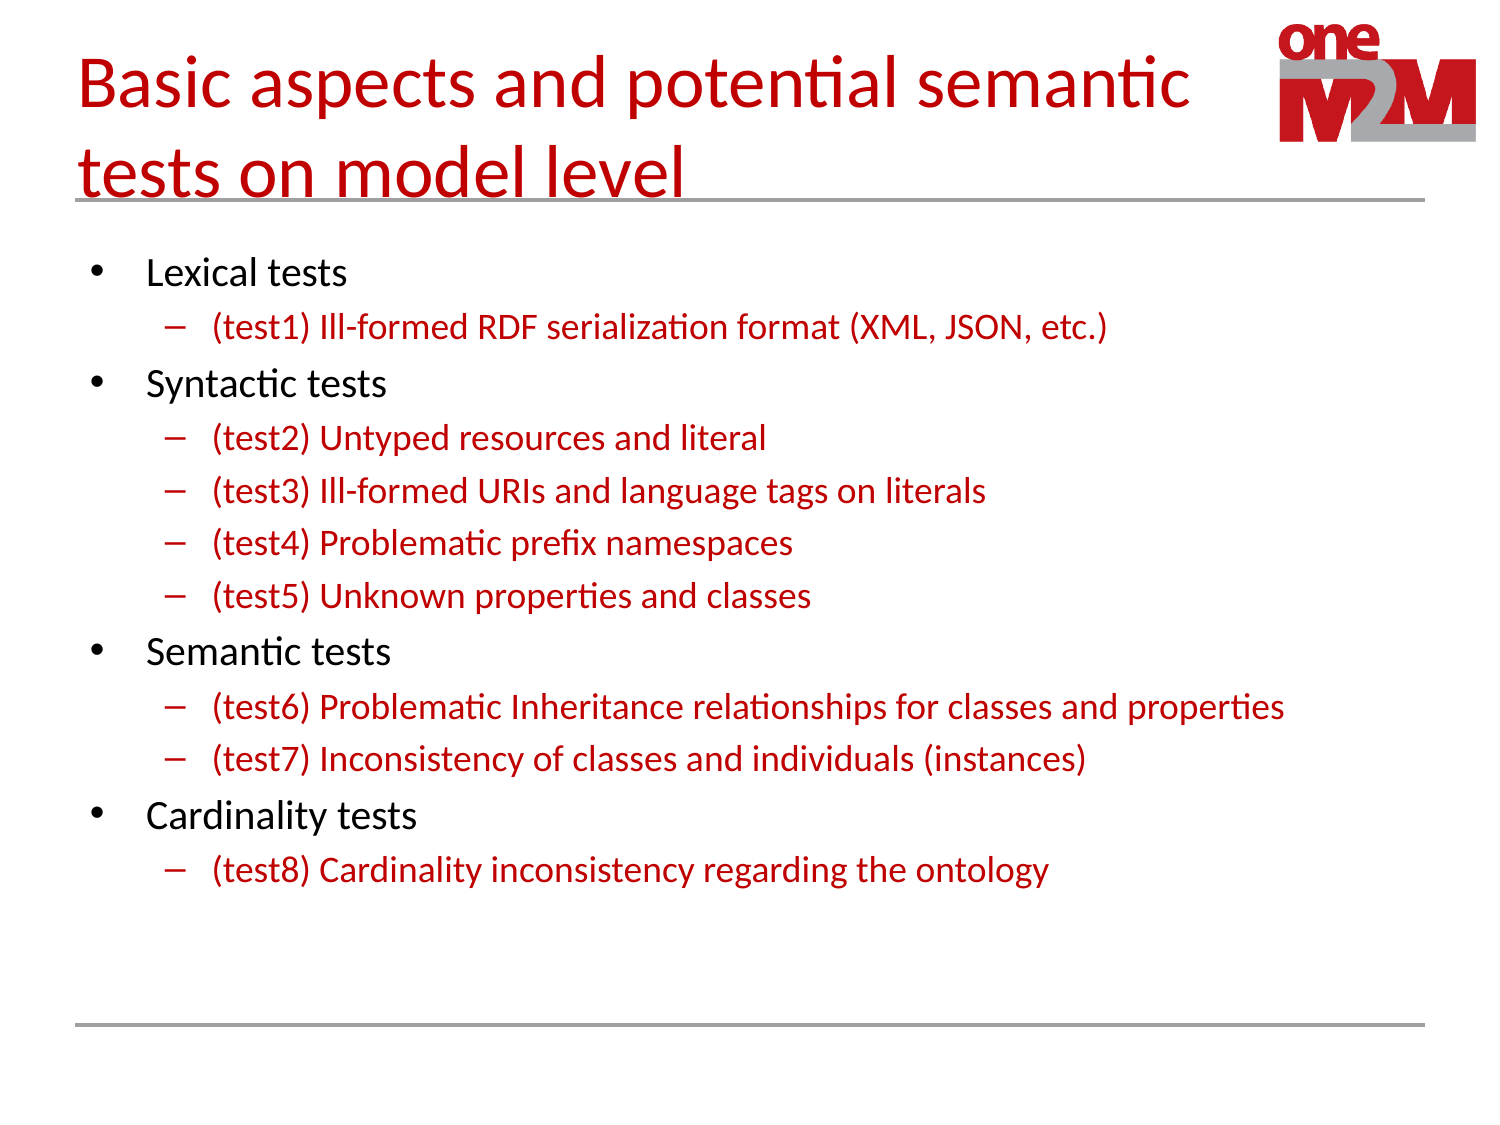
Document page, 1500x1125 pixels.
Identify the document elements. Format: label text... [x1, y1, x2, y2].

list Lexical tests (test1) Ill-formed RDF serialization format (XML, JSON, etc.) Syntactic tests (test2) Untyped resources and literal (test3) Ill-formed URIs and language tags on literals (test4) Problematic prefix namespaces (test5) Unknown properties and classes Semantic tests (test6) Problematic Inheritance relationships for classes and properties (test7) Inconsistency of classes and individuals (instances) Cardinality tests (test8) Cardinality inconsistency regarding the ontology [75, 237, 1425, 1013]
picture [1254, 0, 1500, 168]
title Basic aspects and potential semantic tests on model level [62, 24, 1263, 213]
